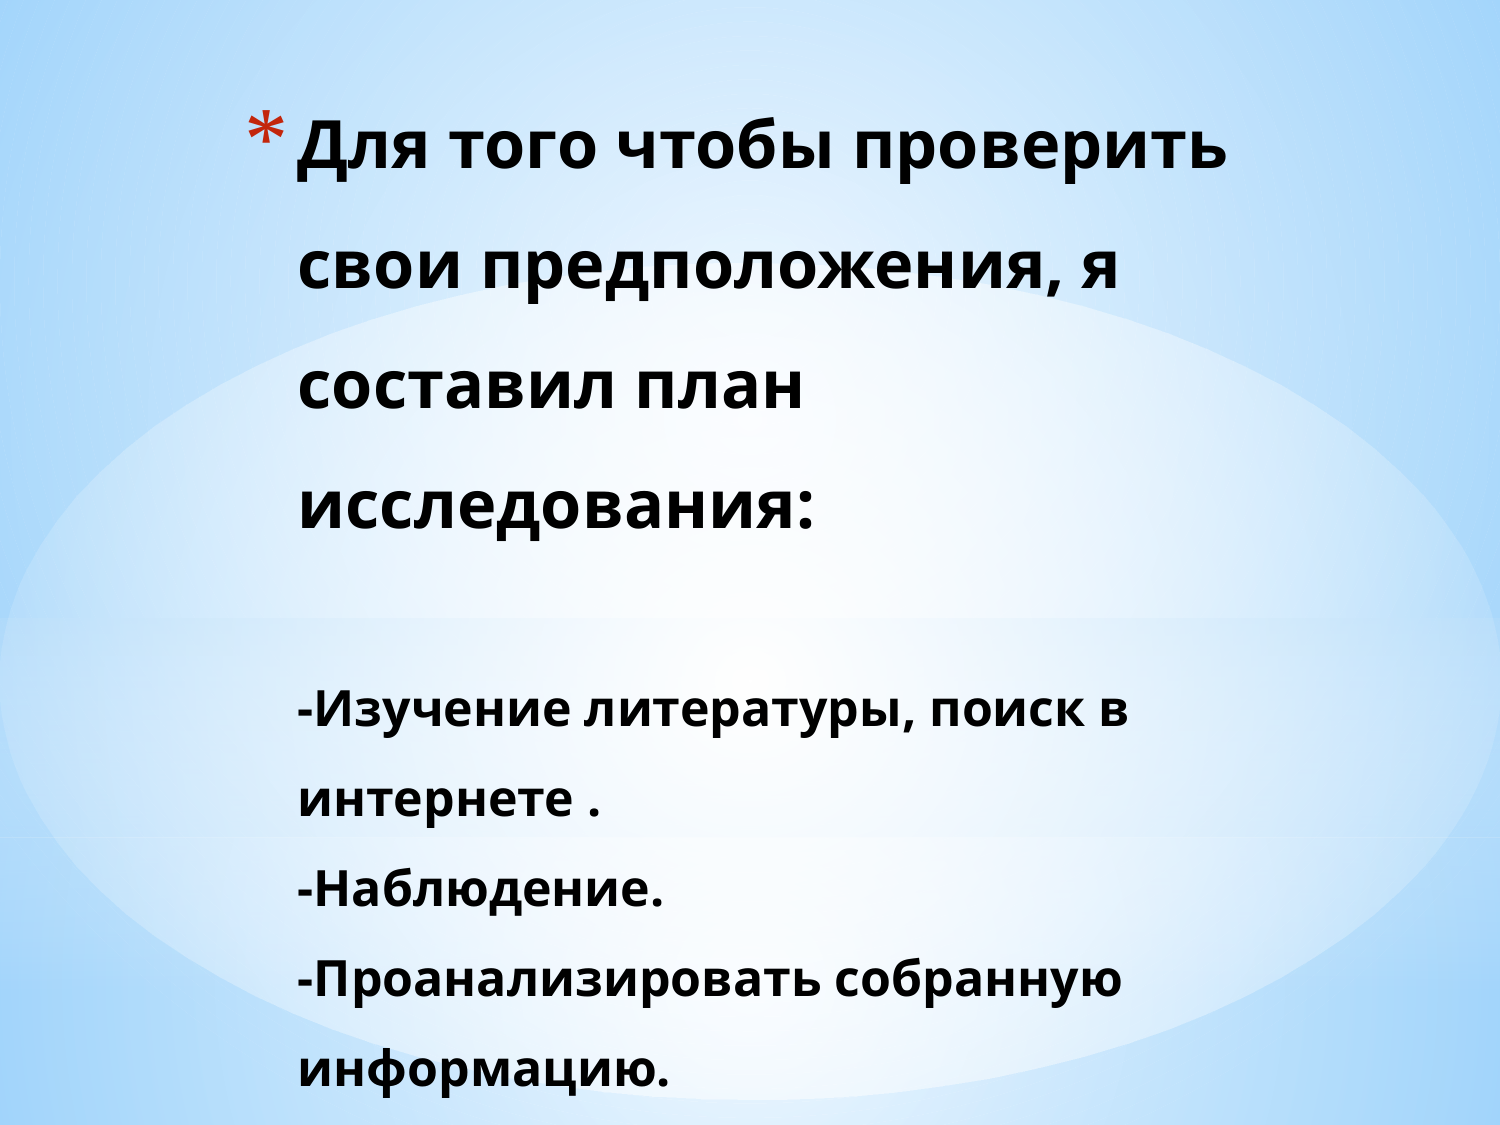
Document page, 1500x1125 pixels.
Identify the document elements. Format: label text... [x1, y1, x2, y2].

title Для того чтобы проверить свои предположения, я составил план исследования: -Изучение литературы, поиск в интернете . -Наблюдение. -Проанализировать собранную информацию. [230, 54, 1299, 693]
